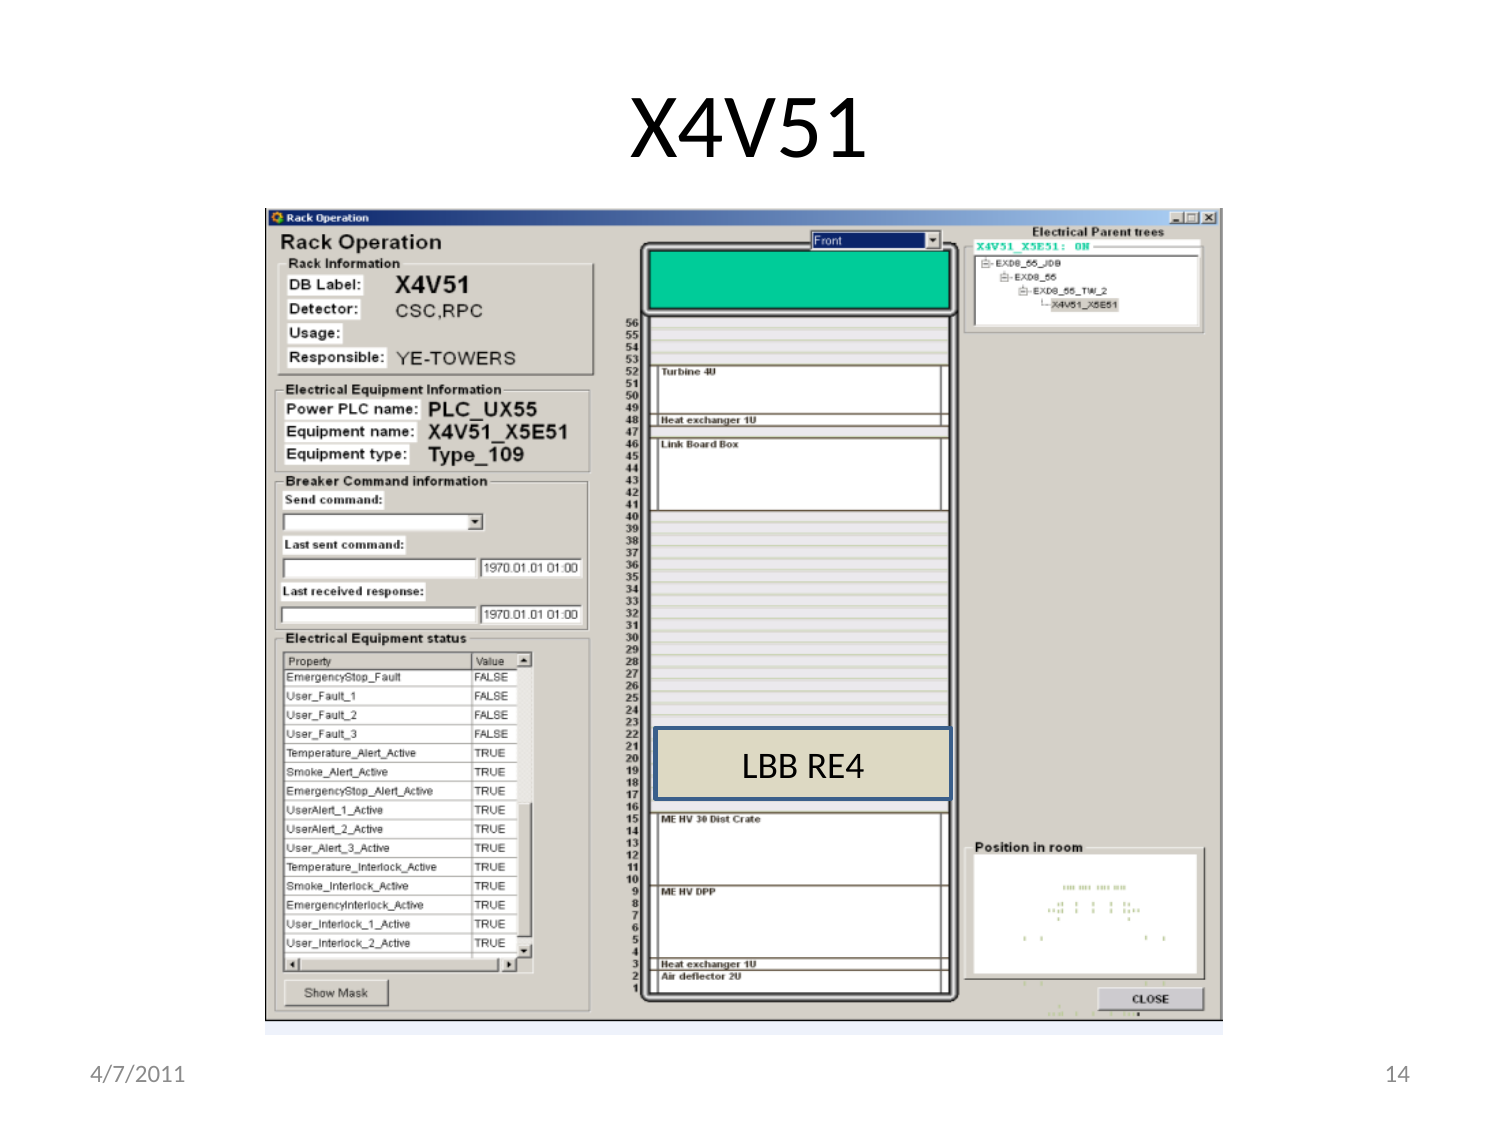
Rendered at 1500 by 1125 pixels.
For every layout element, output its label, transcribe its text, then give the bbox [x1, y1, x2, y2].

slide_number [75, 1042, 425, 1103]
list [265, 207, 1223, 1036]
slide_number 14 [1074, 1042, 1425, 1103]
title X4V51 [75, 45, 1425, 197]
